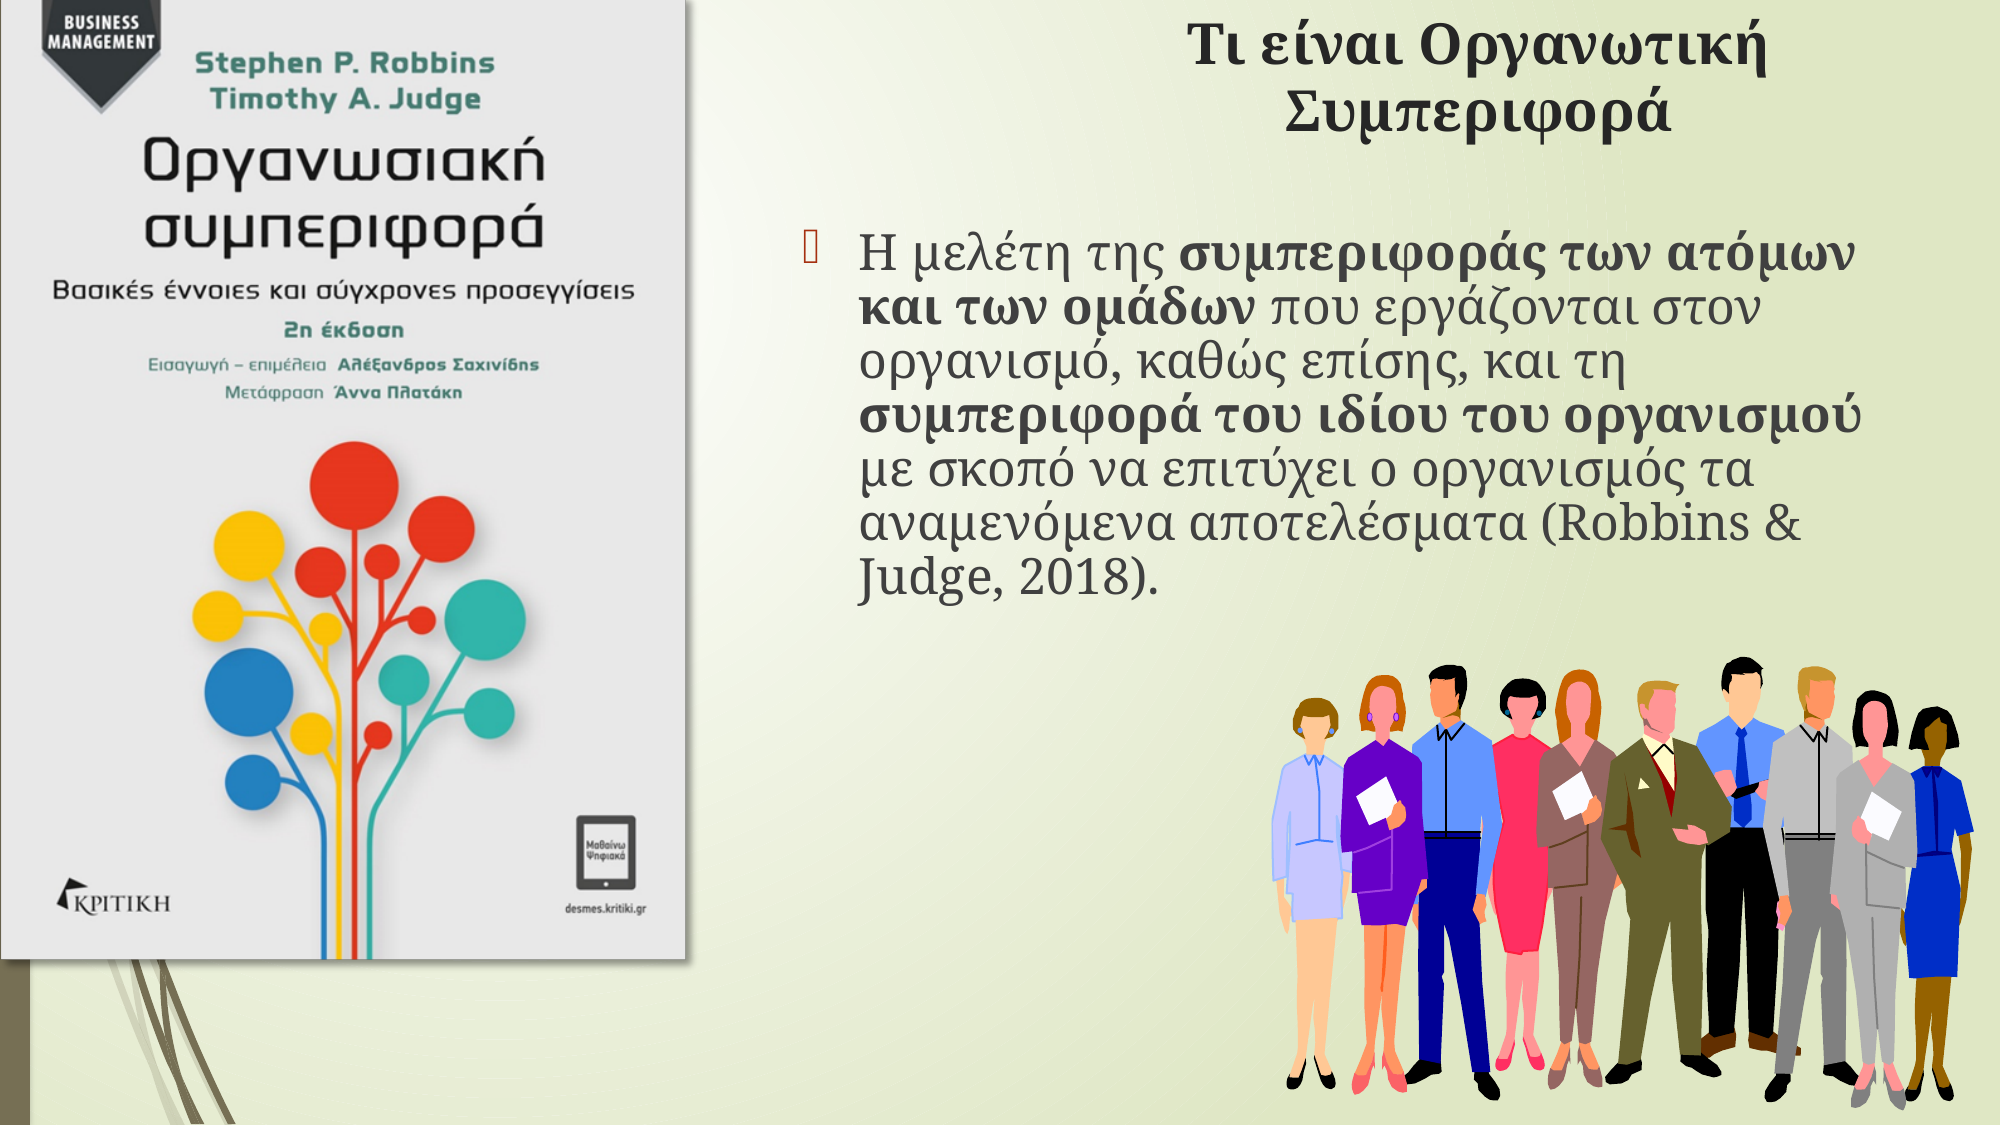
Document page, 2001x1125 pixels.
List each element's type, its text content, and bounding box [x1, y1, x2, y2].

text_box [1271, 656, 1980, 1115]
title Τι είναι Οργανωτική Συμπεριφορά [982, 0, 1975, 152]
picture [0, 0, 702, 977]
list Η μελέτη της συμπεριφοράς των ατόμων και των ομάδων που εργάζονται στον οργανισμό, καθώς επίσης, και τη συμπεριφορά του ιδίου του οργανισμού με σκοπό να επιτύχει ο οργανισμός τα αναμενόμενα αποτελέσματα (Robbins & Judge, 2018). [787, 220, 1910, 716]
